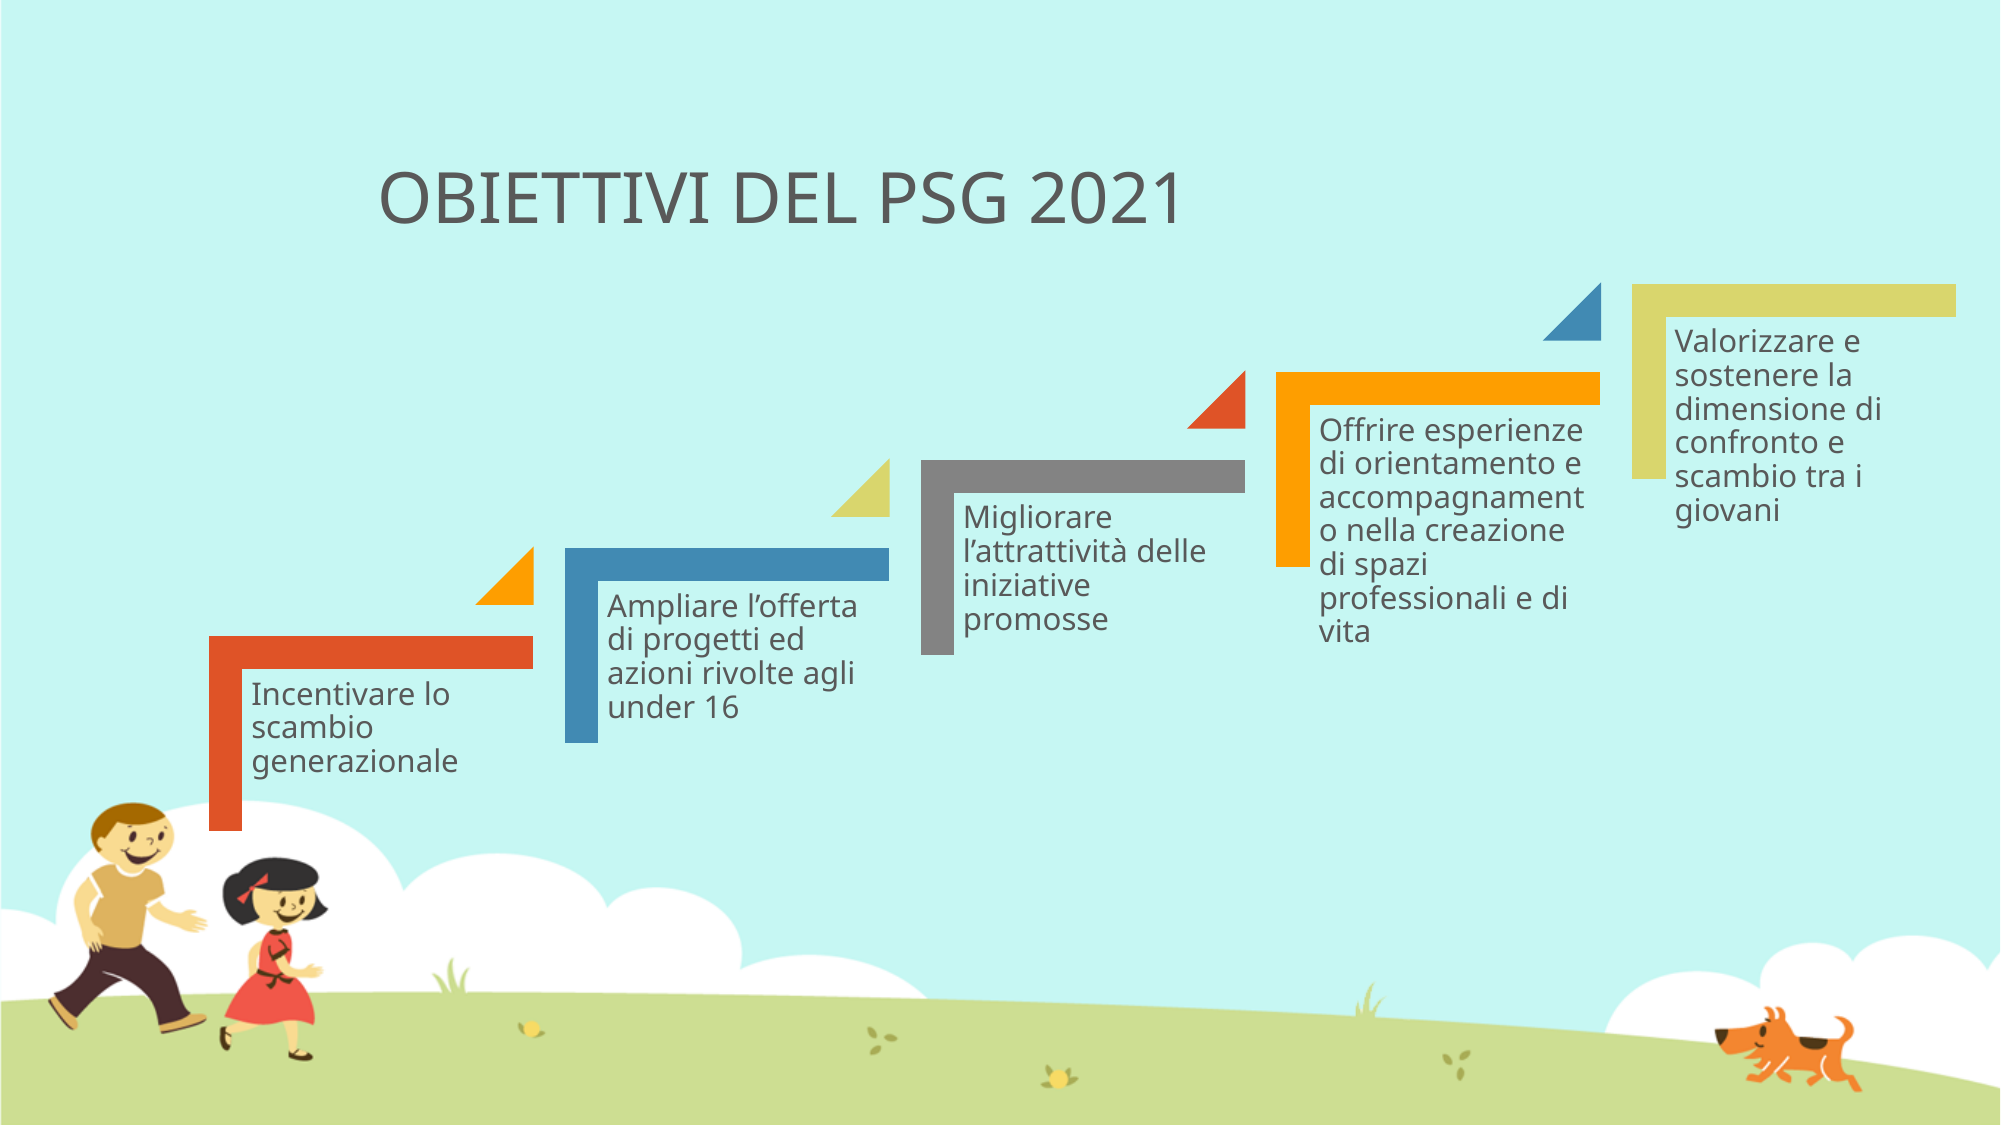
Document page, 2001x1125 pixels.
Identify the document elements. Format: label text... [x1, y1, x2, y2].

title OBIETTIVI DEL PSG 2021 [362, 50, 1900, 246]
picture [0, 0, 2001, 1125]
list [209, 246, 1957, 962]
